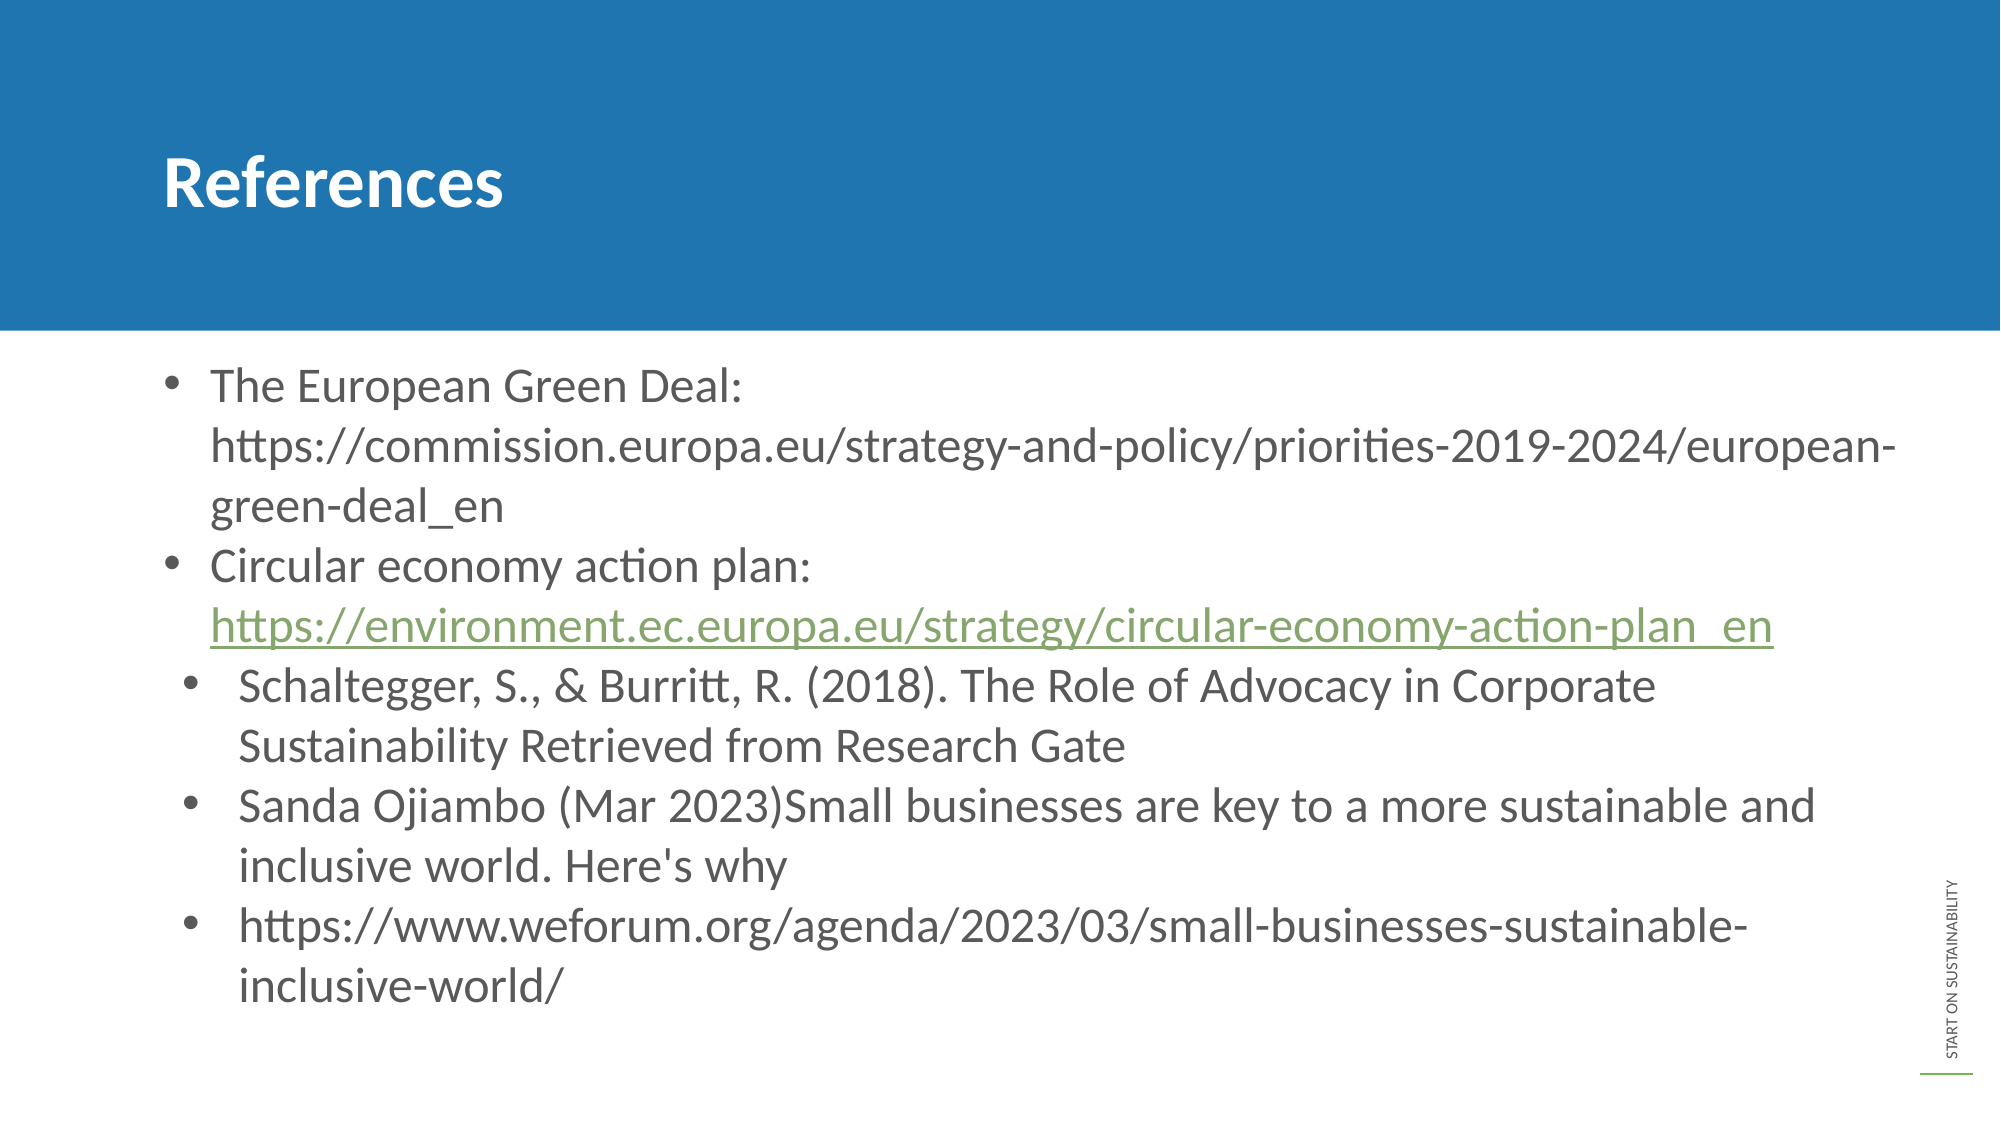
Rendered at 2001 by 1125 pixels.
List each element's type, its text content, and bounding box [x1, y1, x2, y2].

list The European Green Deal: https://commission.europa.eu/strategy-and-policy/priorities-2019-2024/european-green-deal_en Circular economy action plan: https://environment.ec.europa.eu/strategy/circular-economy-action-plan_en Schaltegger, S., & Burritt, R. (2018). The Role of Advocacy in Corporate Sustainability Retrieved from Research Gate Sanda Ojiambo (Mar 2023)Small businesses are key to a more sustainable and inclusive world. Here's why https://www.weforum.org/agenda/2023/03/small-businesses-sustainable-inclusive-world/ [148, 344, 1932, 1112]
list References [148, 135, 1868, 268]
